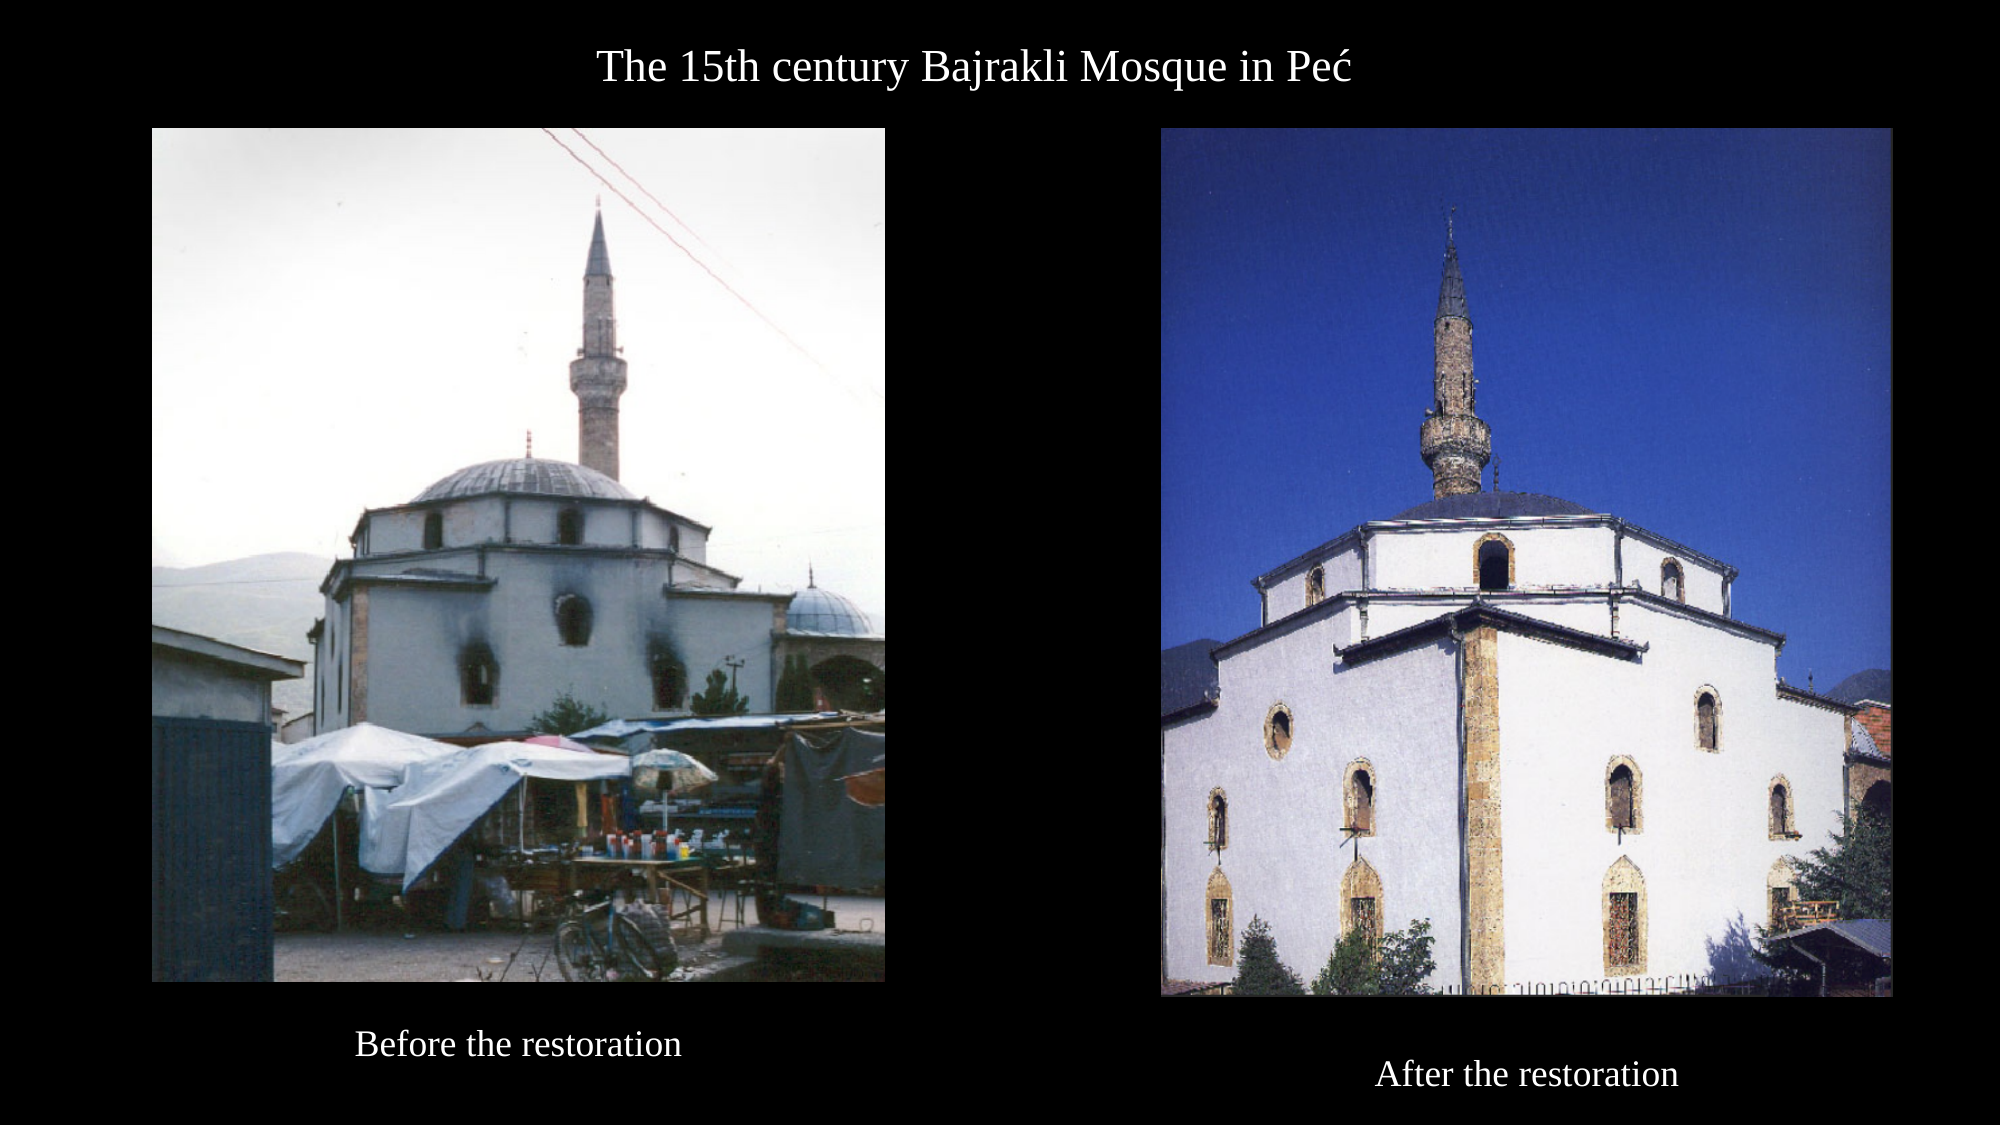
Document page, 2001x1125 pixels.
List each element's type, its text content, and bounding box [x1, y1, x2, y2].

picture [1160, 127, 1894, 997]
picture [152, 127, 885, 982]
text_box Before the restoration [339, 1011, 698, 1072]
text_box After the restoration [1359, 1041, 1695, 1102]
text_box The 15th century Bajrakli Mosque in Peć [581, 28, 1419, 99]
